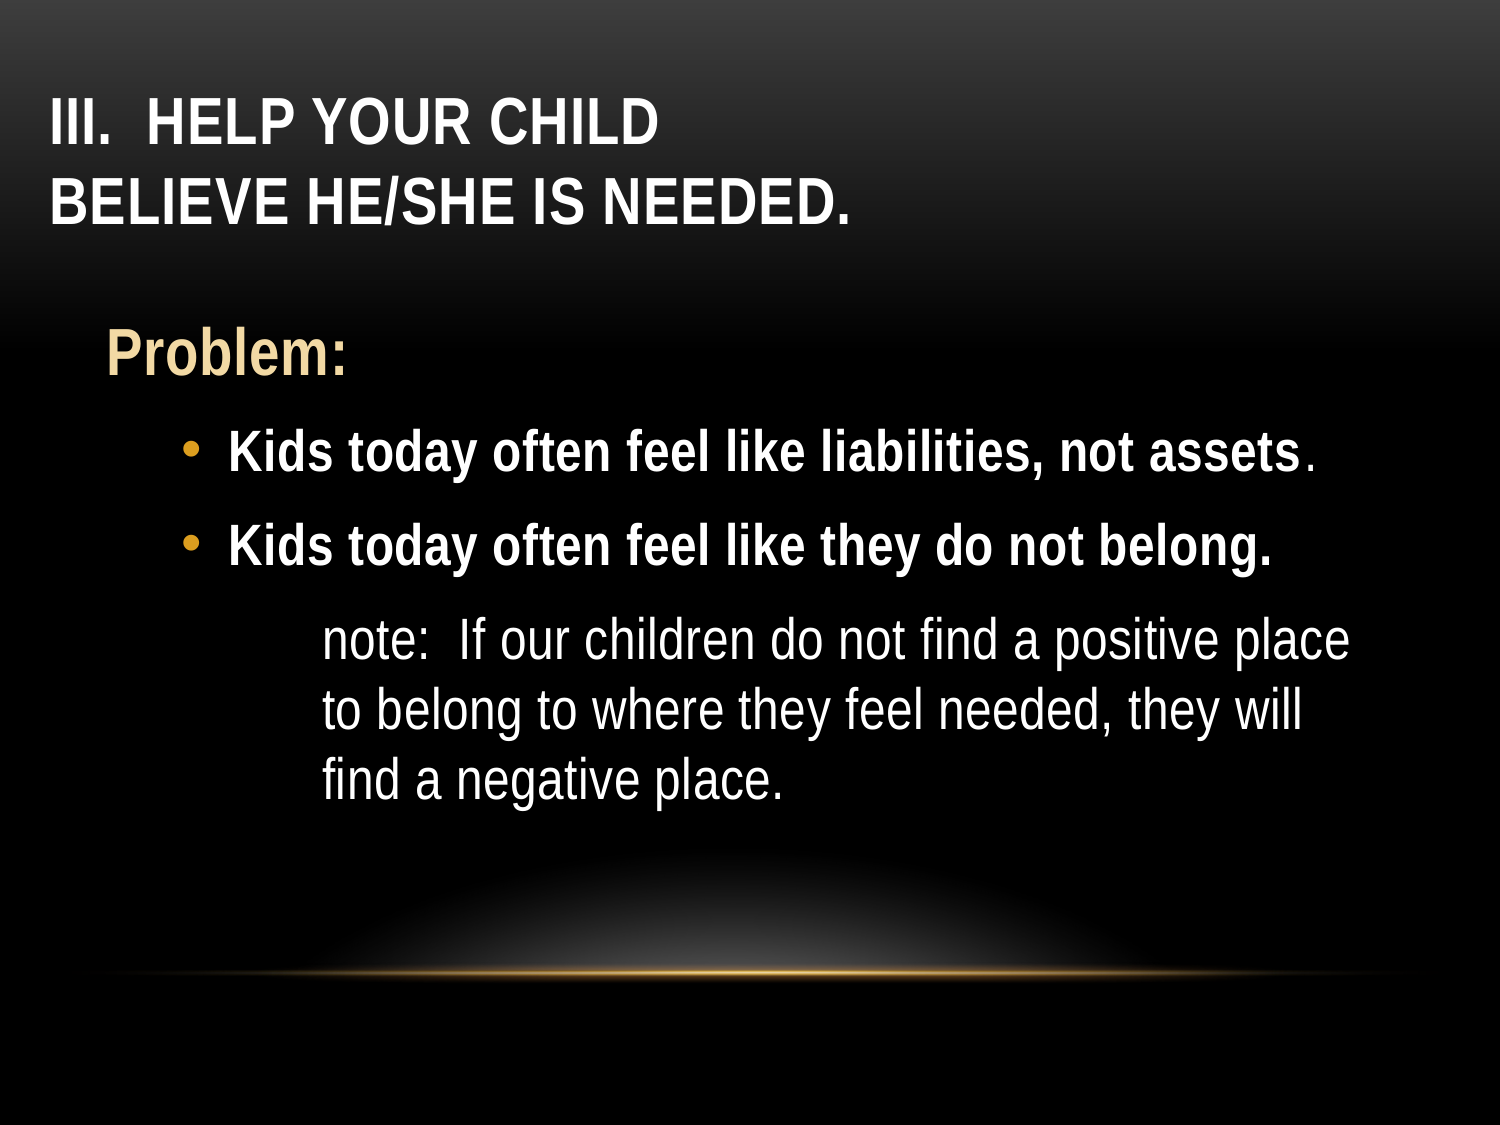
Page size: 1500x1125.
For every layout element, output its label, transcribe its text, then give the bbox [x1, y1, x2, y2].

picture [0, 0, 1500, 1125]
title III. Help your child believe he/she is needed. [34, 58, 1335, 246]
list Problem: Kids today often feel like liabilities, not assets. Kids today often feel like they do not belong. note: If our children do not find a positive place to belong to where they feel needed, they will find a negative place. [91, 301, 1392, 891]
